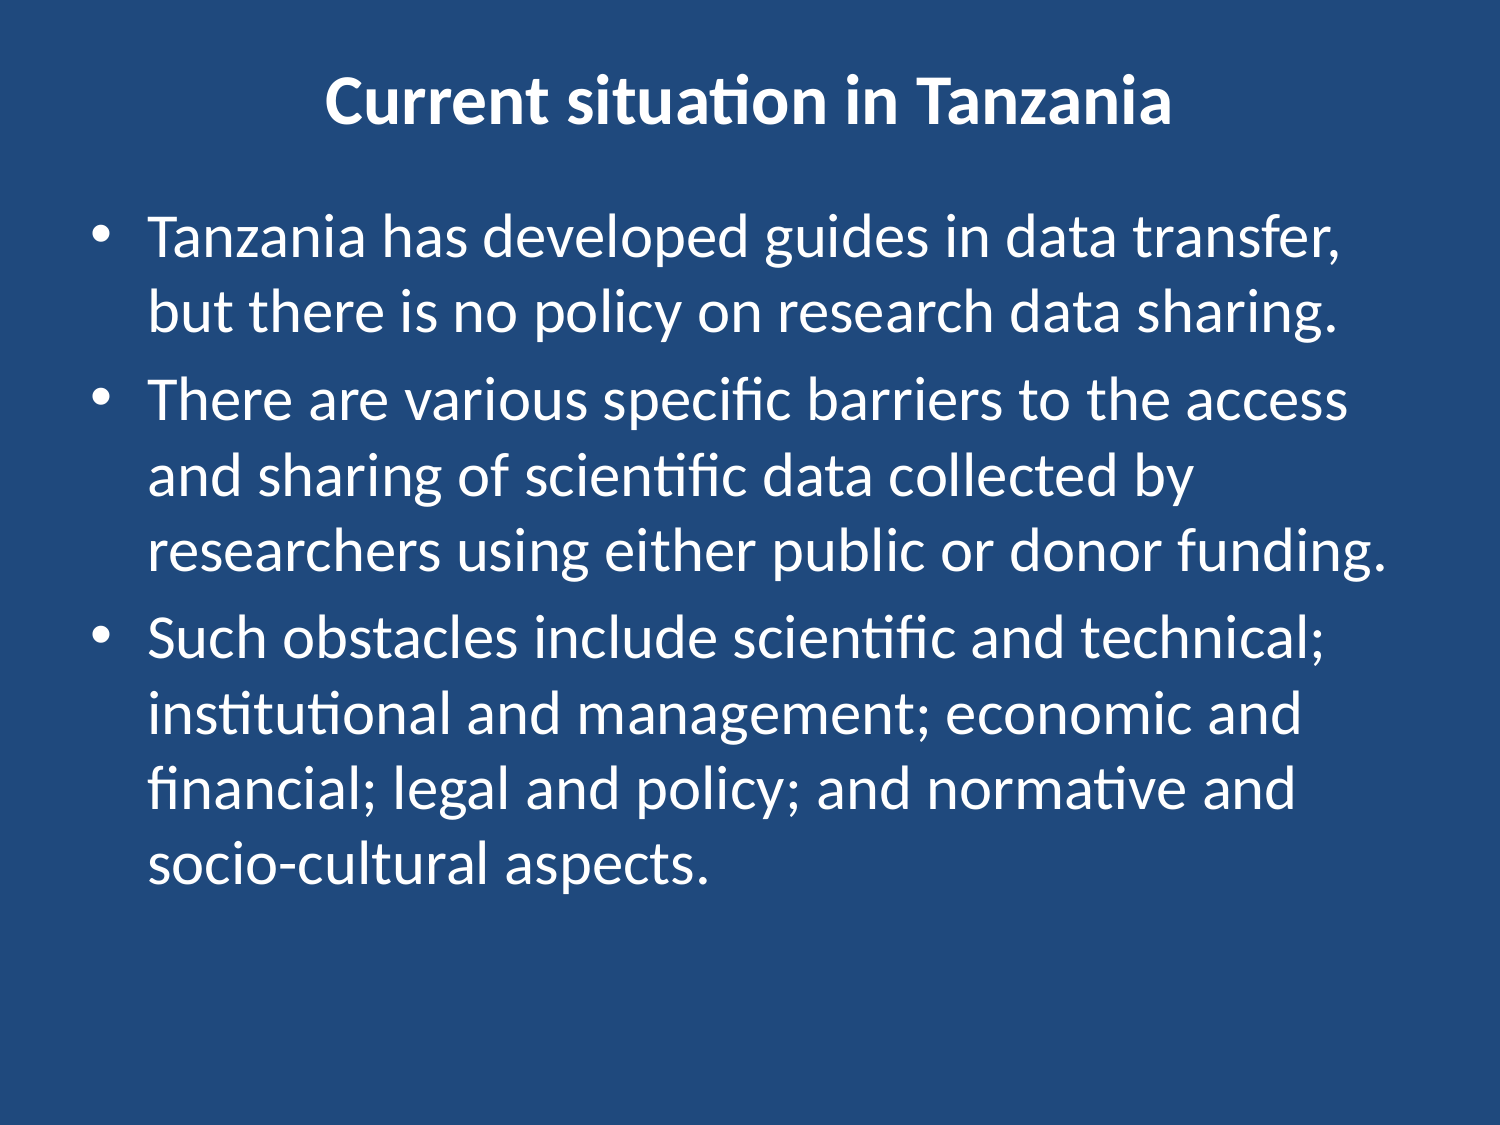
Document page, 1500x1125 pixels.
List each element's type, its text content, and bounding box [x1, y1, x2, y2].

list Tanzania has developed guides in data transfer, but there is no policy on research data sharing. There are various specific barriers to the access and sharing of scientific data collected by researchers using either public or donor funding. Such obstacles include scientific and technical; institutional and management; economic and financial; legal and policy; and normative and socio-cultural aspects. [75, 187, 1425, 1005]
title Current situation in Tanzania [75, 45, 1425, 187]
